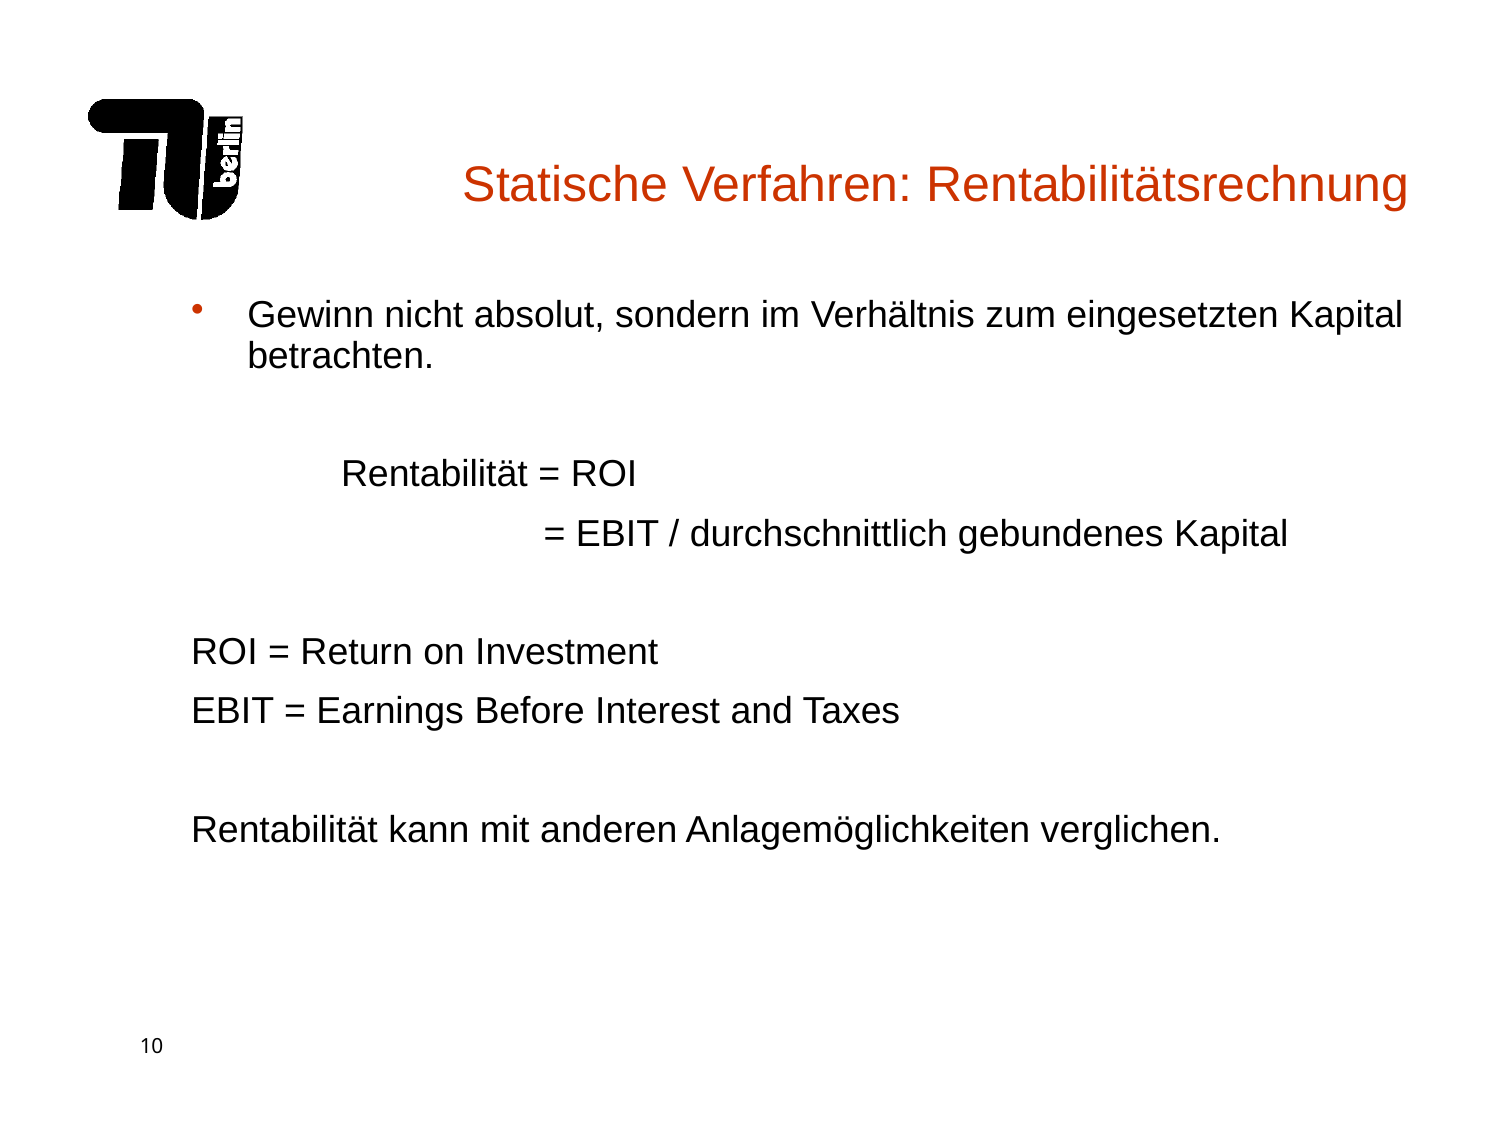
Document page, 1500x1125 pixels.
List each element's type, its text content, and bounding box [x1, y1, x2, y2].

title Statische Verfahren: Rentabilitätsrechnung [312, 62, 1425, 220]
picture [88, 99, 243, 220]
text_box Gewinn nicht absolut, sondern im Verhältnis zum eingesetzten Kapital betrachten. Rentabilität = ROI = EBIT / durchschnittlich gebundenes Kapital ROI = Return on Investment EBIT = Earnings Before Interest and Taxes Rentabilität kann mit anderen Anlagemöglichkeiten verglichen. [176, 288, 1420, 631]
